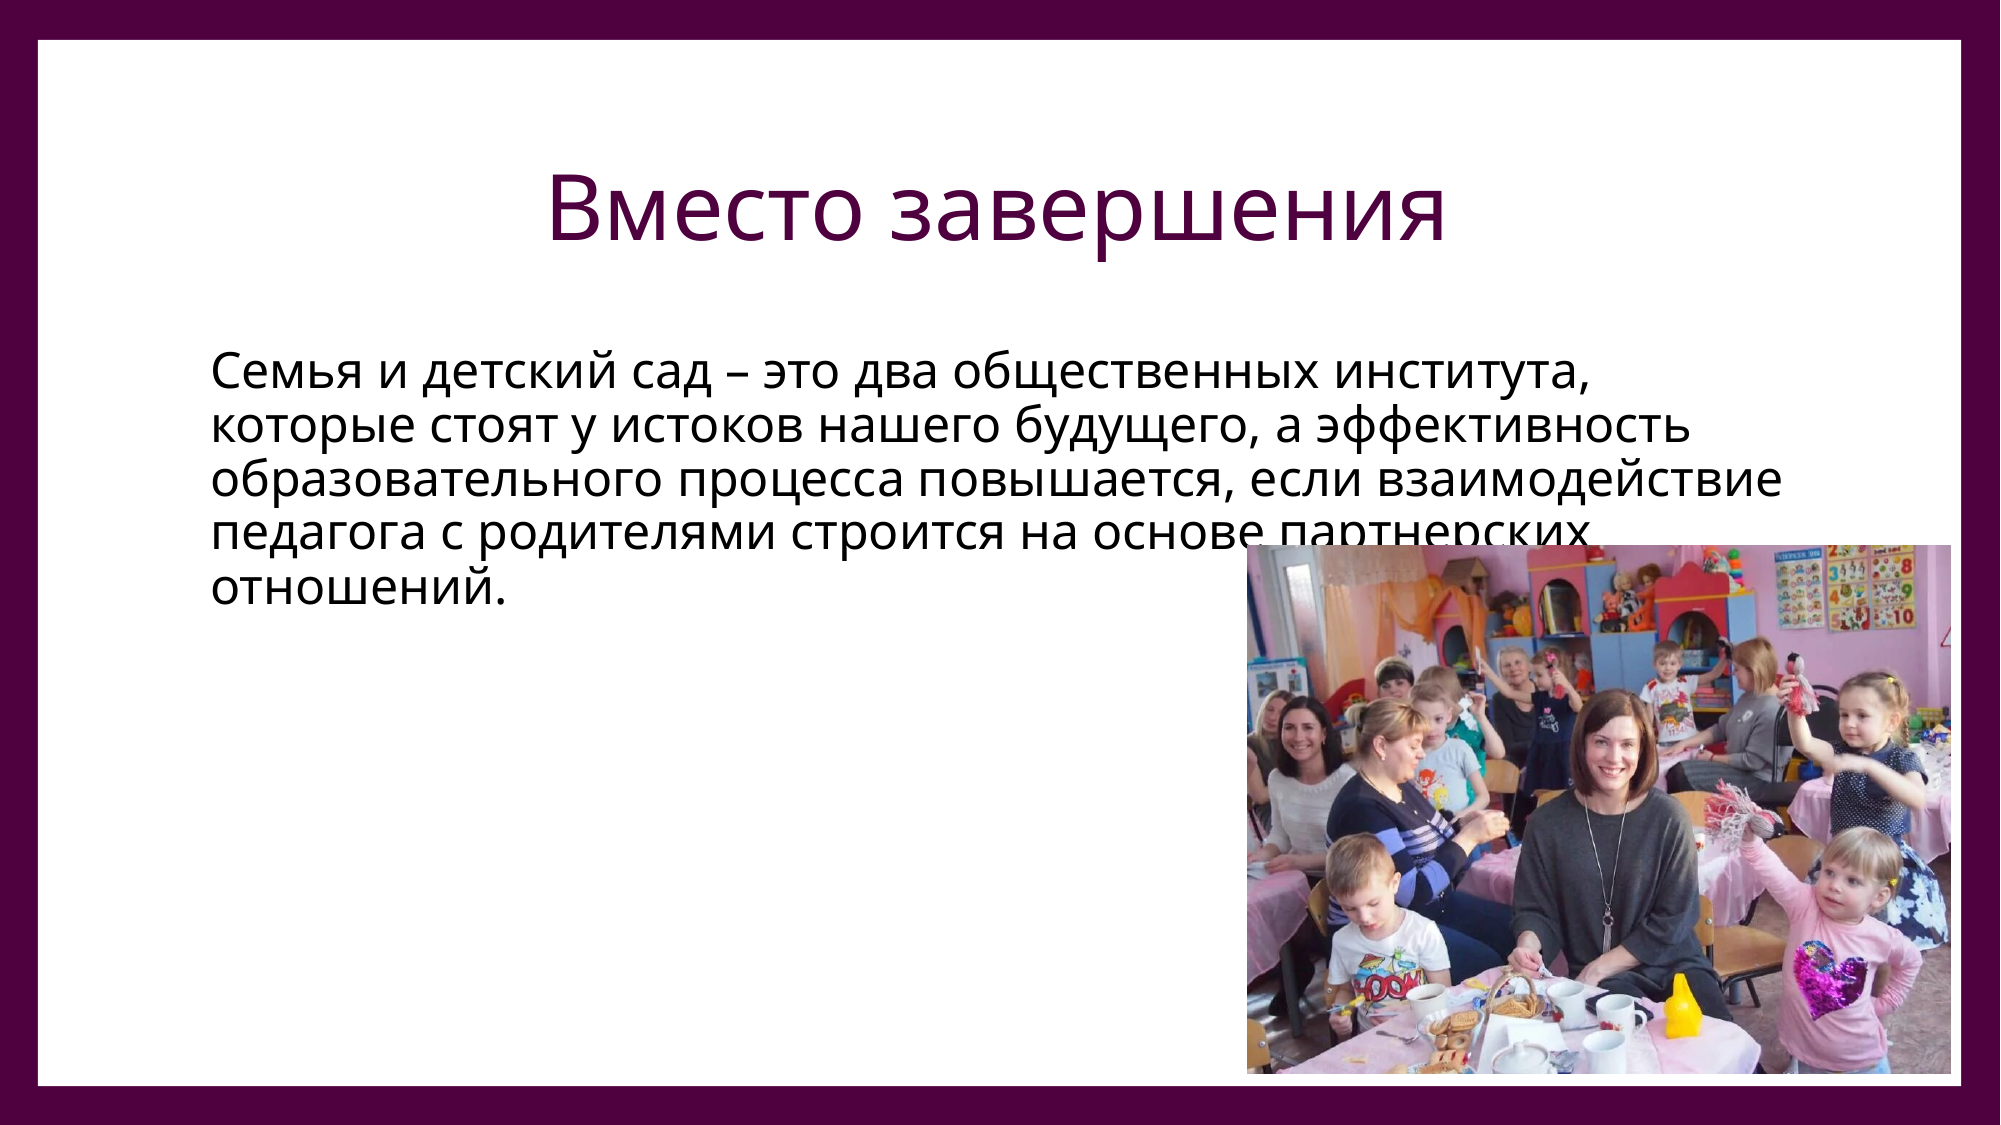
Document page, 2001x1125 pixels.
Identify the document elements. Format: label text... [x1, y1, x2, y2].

picture [1247, 544, 1952, 1074]
title Вместо завершения [187, 99, 1808, 323]
list Семья и детский сад – это два общественных института, которые стоят у истоков нашего будущего, а эффективность образовательного процесса повышается, если взаимодействие педагога с родителями строится на основе партнерских отношений. [187, 337, 1808, 1000]
